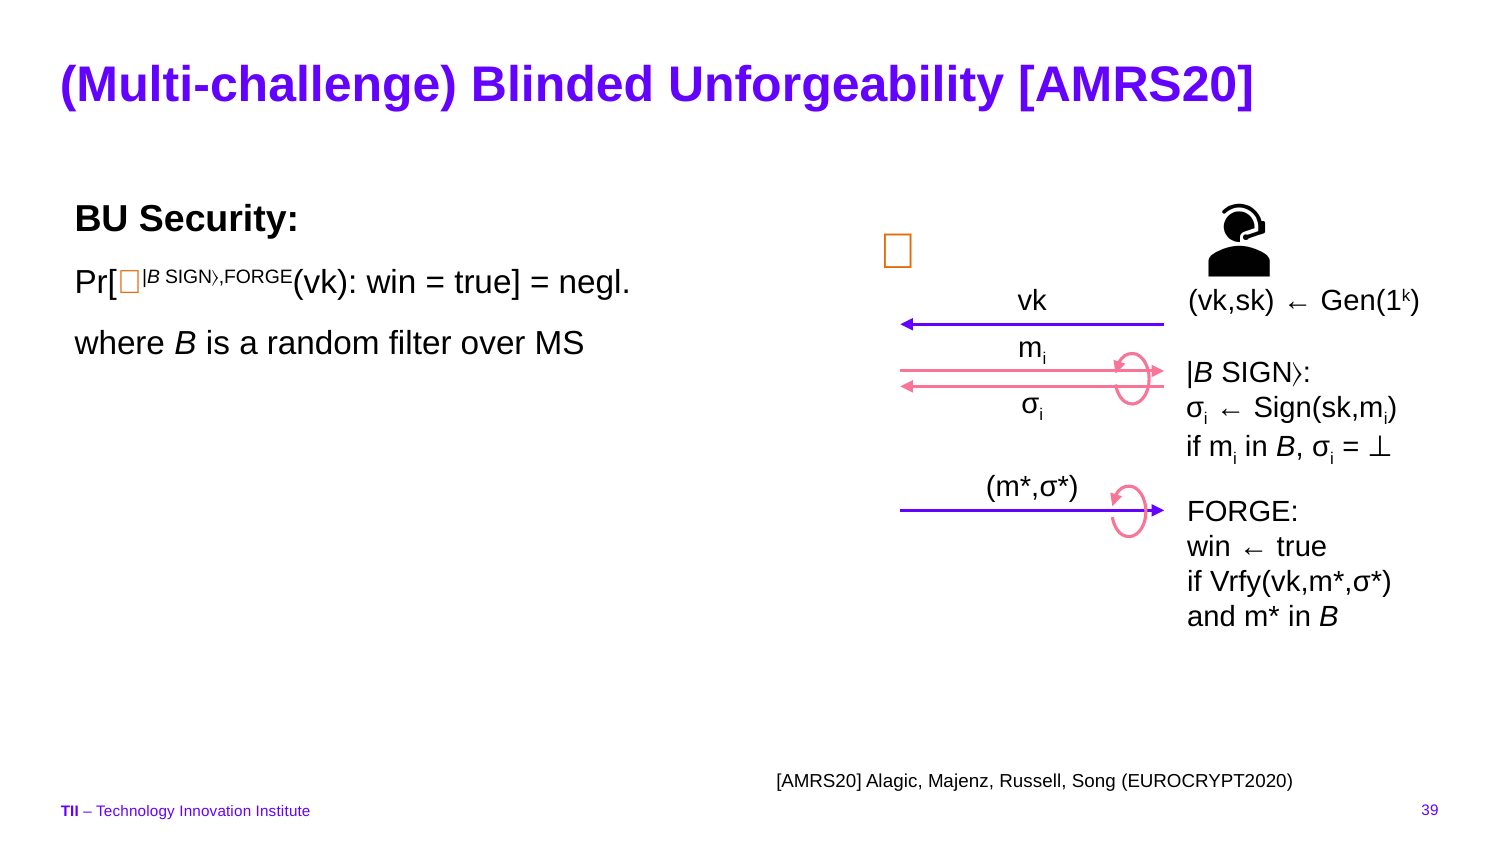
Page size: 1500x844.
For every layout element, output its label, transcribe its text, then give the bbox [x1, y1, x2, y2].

text_box [AMRS20] Alagic, Majenz, Russell, Song (EUROCRYPT2020) [761, 761, 1308, 800]
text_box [848, 194, 1439, 642]
title (Multi-challenge) Blinded Unforgeability [AMRS20] [59, 57, 1439, 100]
list BU Security: Pr[👾|B SIGN〉,FORGE(vk): win = true] = negl. where B is a random filter over MS [59, 194, 1439, 719]
